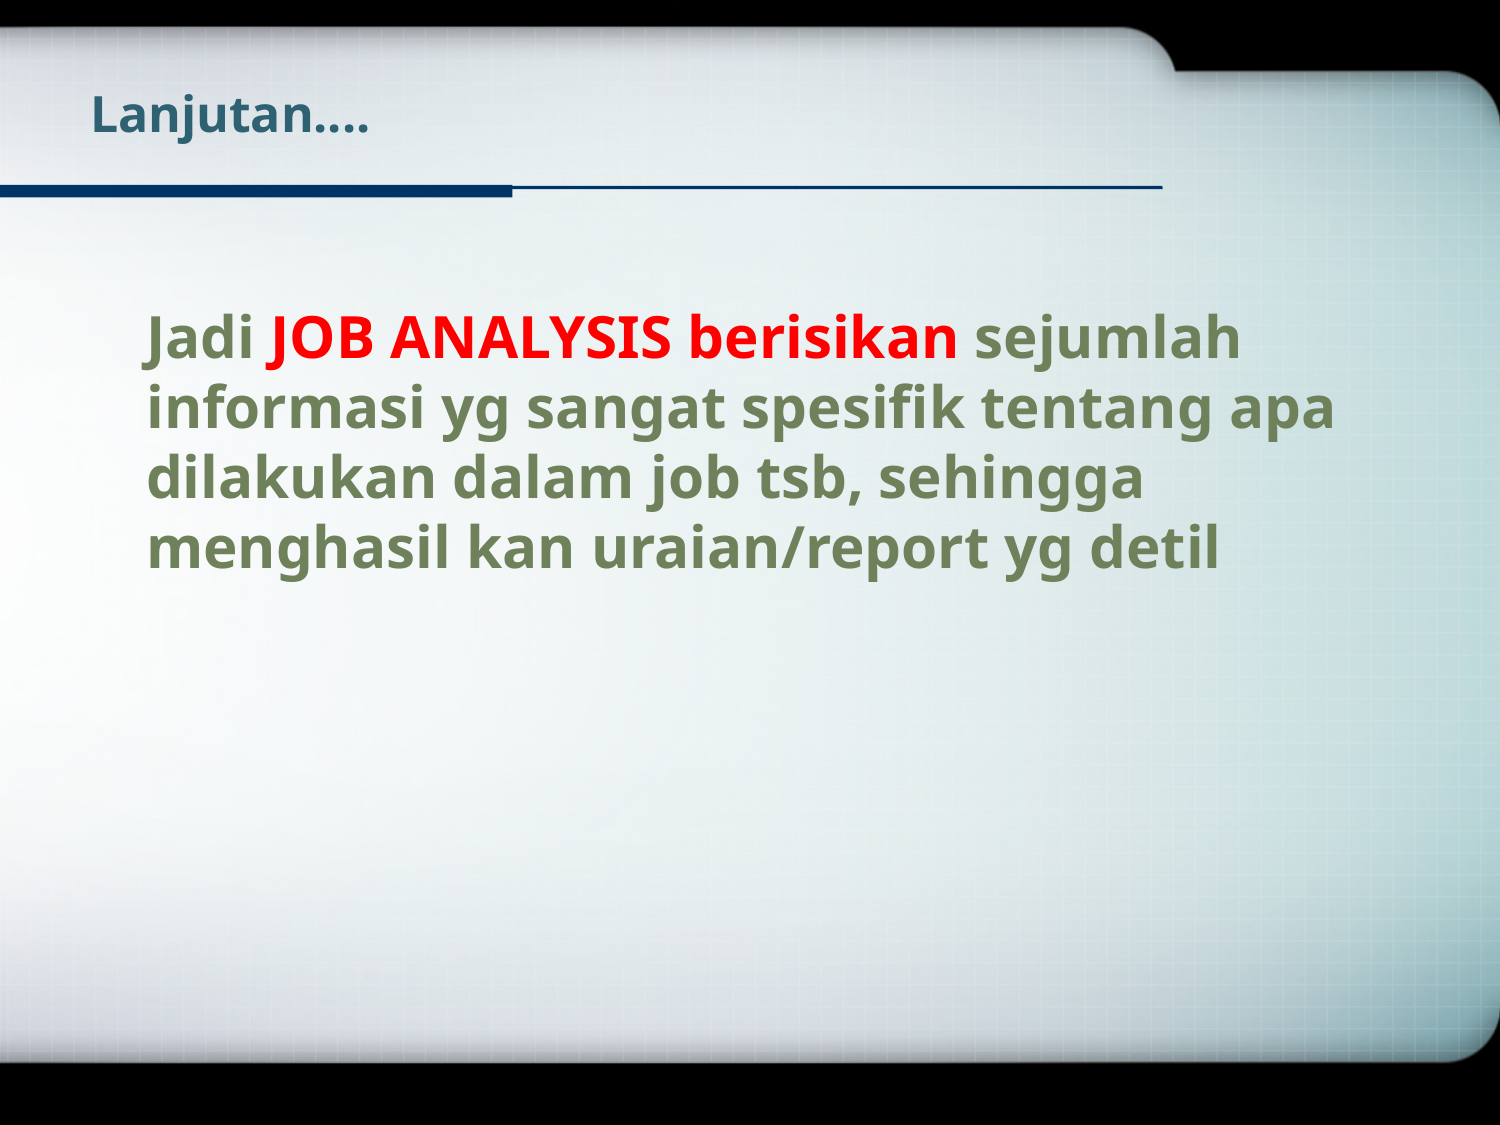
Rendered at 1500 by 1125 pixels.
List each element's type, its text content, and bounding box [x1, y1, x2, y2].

title Lanjutan.... [74, 66, 1338, 160]
list Jadi JOB ANALYSIS berisikan sejumlah informasi yg sangat spesifik tentang apa dilakukan dalam job tsb, sehingga menghasil kan uraian/report yg detil [74, 292, 1426, 891]
picture [0, 0, 1500, 1125]
